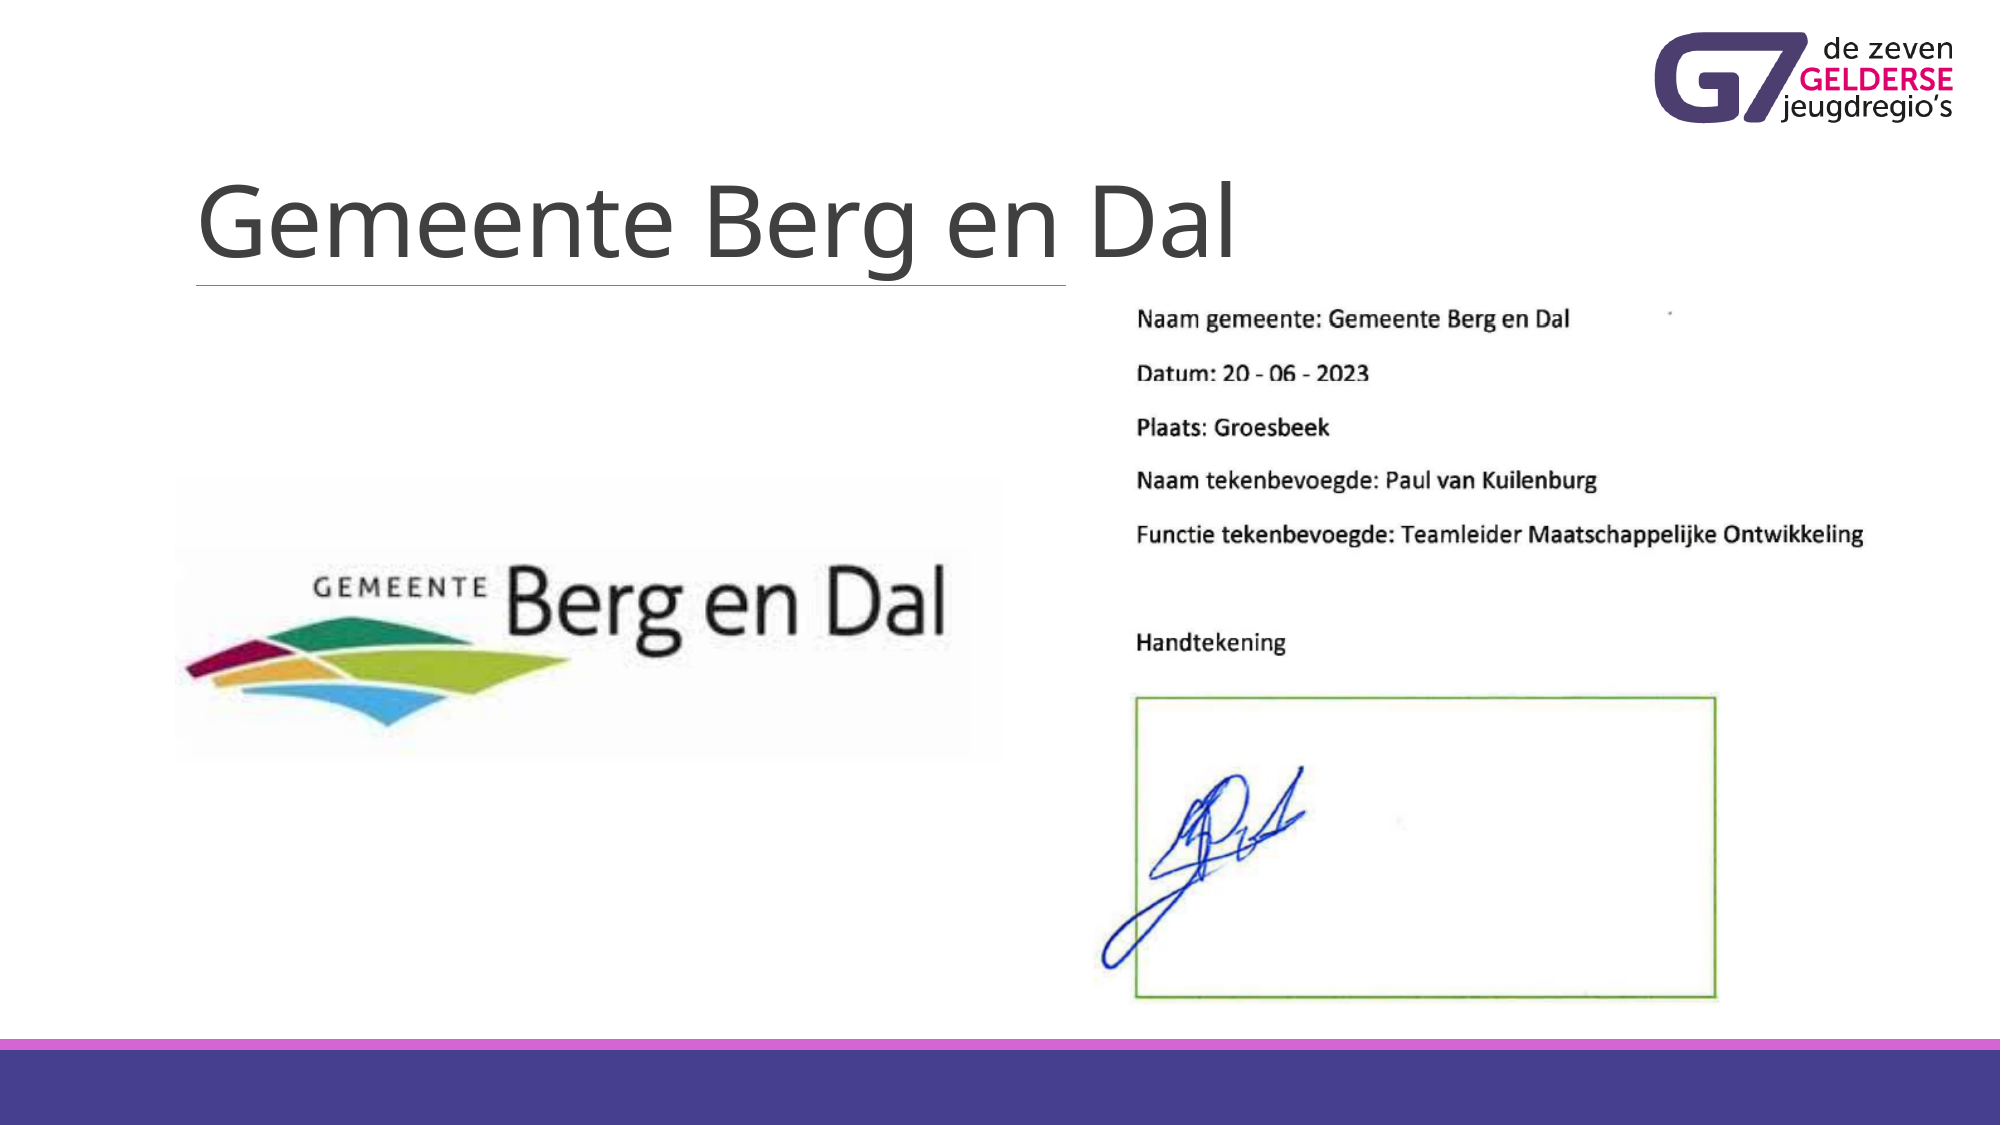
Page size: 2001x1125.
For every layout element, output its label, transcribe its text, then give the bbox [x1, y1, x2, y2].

title Gemeente Berg en Dal [180, 47, 1830, 285]
picture [1639, 6, 1984, 151]
picture [174, 477, 1002, 764]
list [1066, 284, 1893, 1005]
